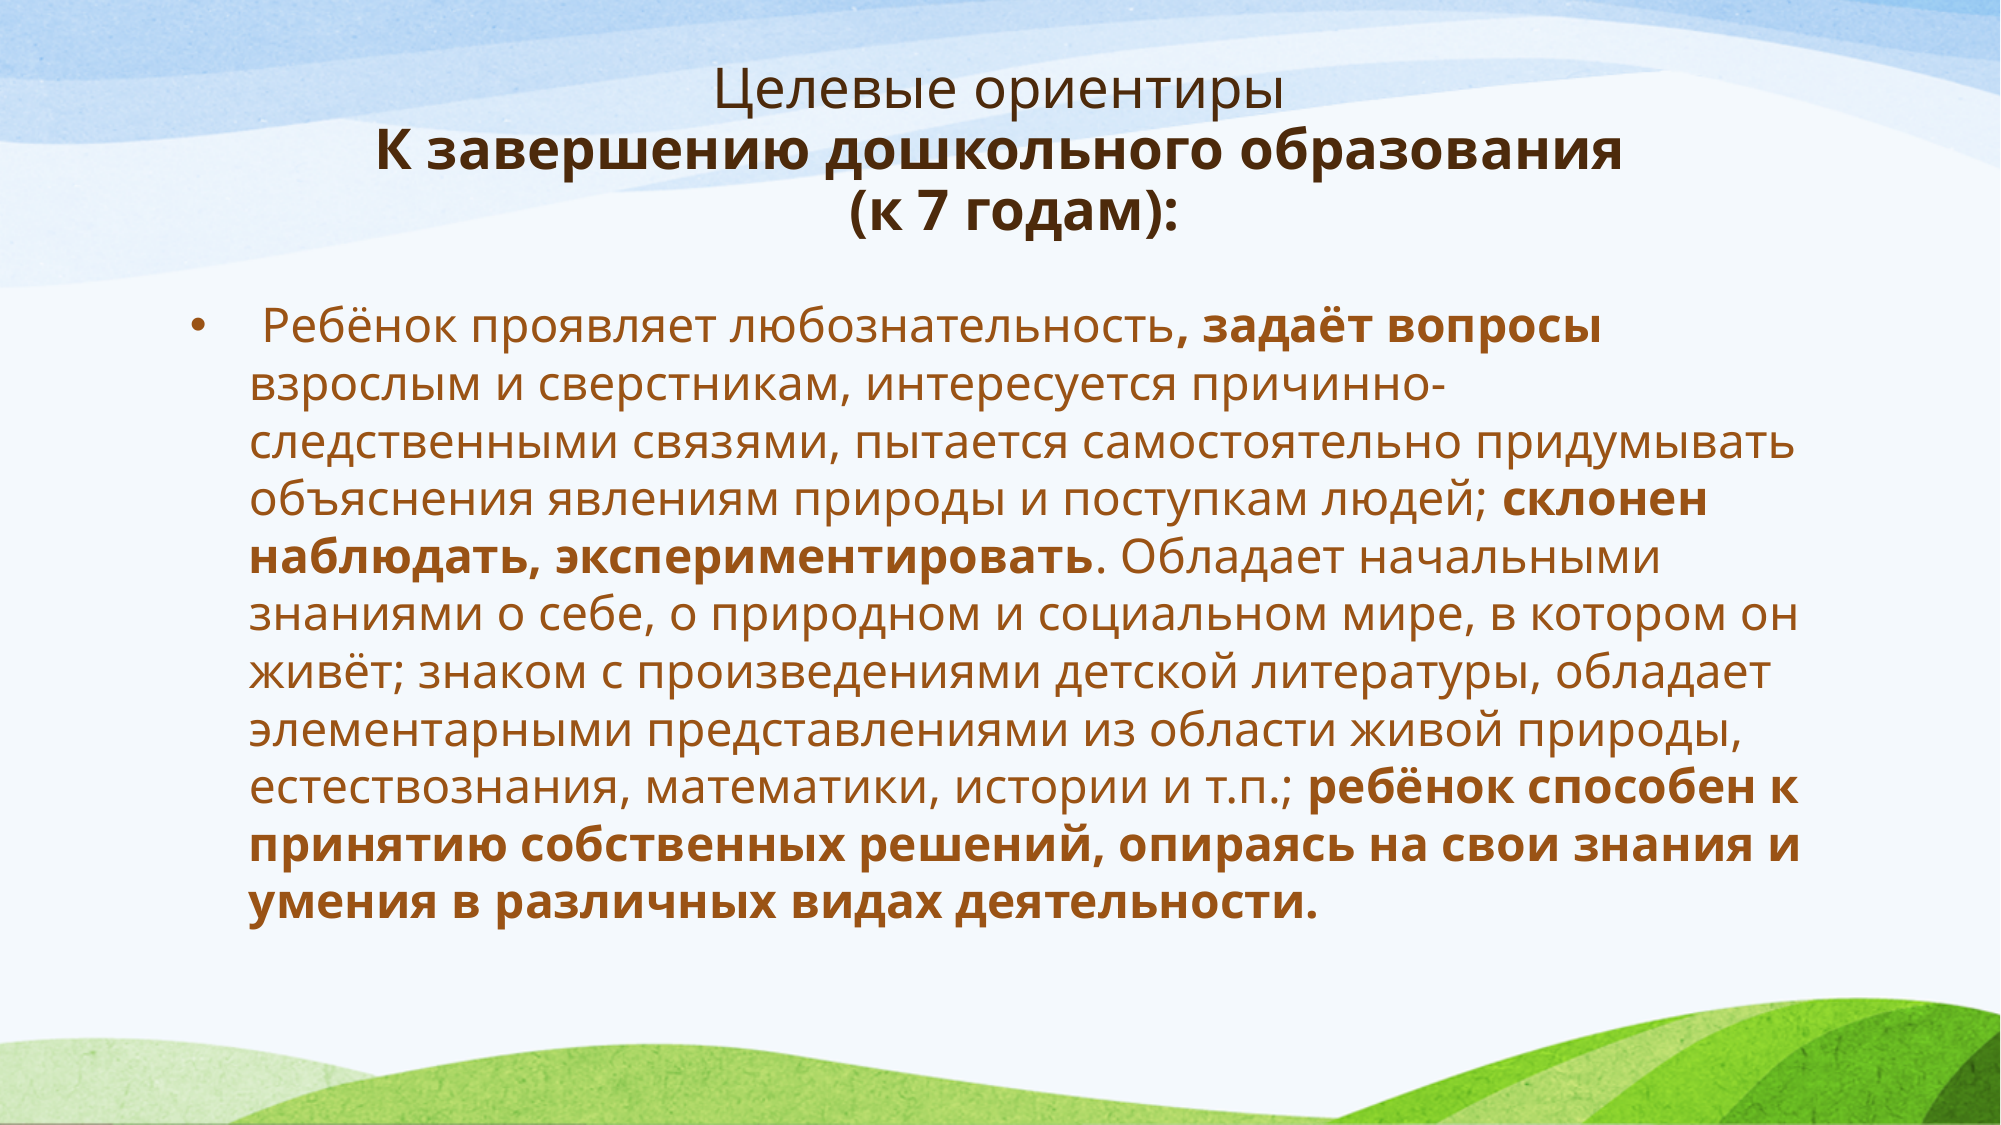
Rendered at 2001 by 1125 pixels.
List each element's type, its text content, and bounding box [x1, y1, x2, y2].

picture [0, 0, 2001, 1125]
list Ребёнок проявляет любознательность, задаёт вопросы взрослым и сверстникам, интересуется причинно-следственными связями, пытается самостоятельно придумывать объяснения явлениям природы и поступкам людей; склонен наблюдать, экспериментировать. Обладает начальными знаниями о себе, о природном и социальном мире, в котором он живёт; знаком с произведениями детской литературы, обладает элементарными представлениями из области живой природы, естествознания, математики, истории и т.п.; ребёнок способен к принятию собственных решений, опираясь на свои знания и умения в различных видах деятельности. [174, 287, 1825, 982]
title Целевые ориентиры К завершению дошкольного образования (к 7 годам): [174, 50, 1825, 250]
